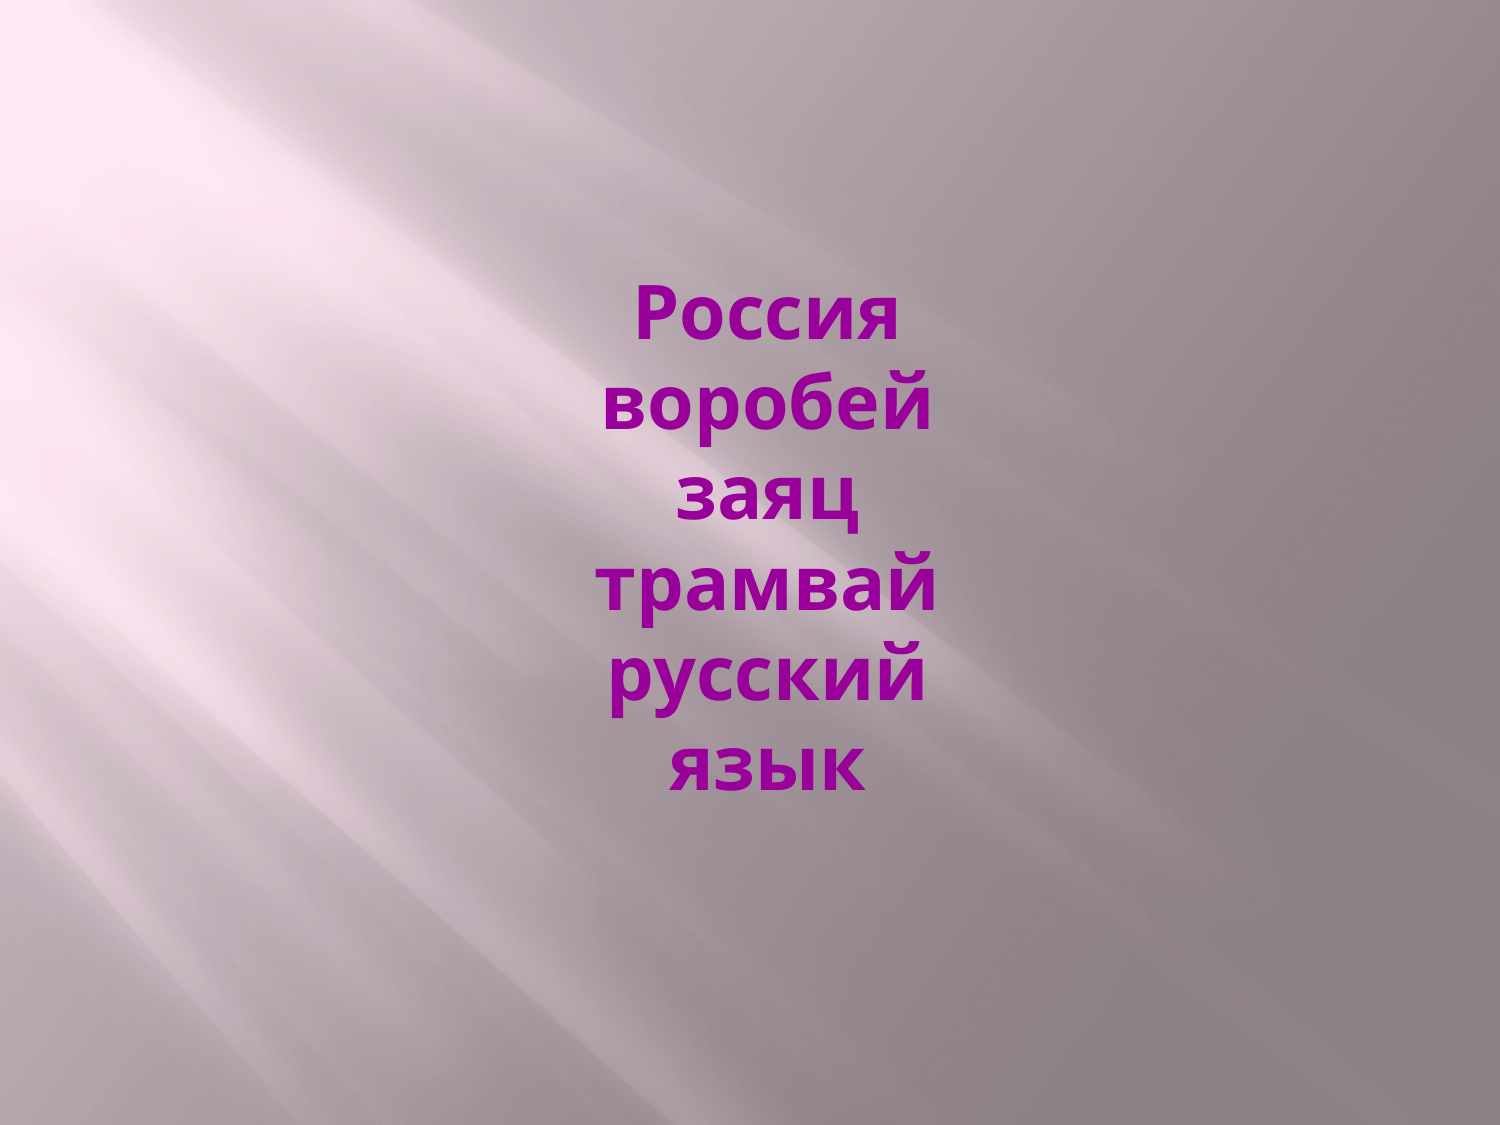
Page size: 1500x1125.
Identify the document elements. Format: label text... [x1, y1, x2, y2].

title Россия воробей заяц трамвай русский язык [0, 70, 1500, 1055]
